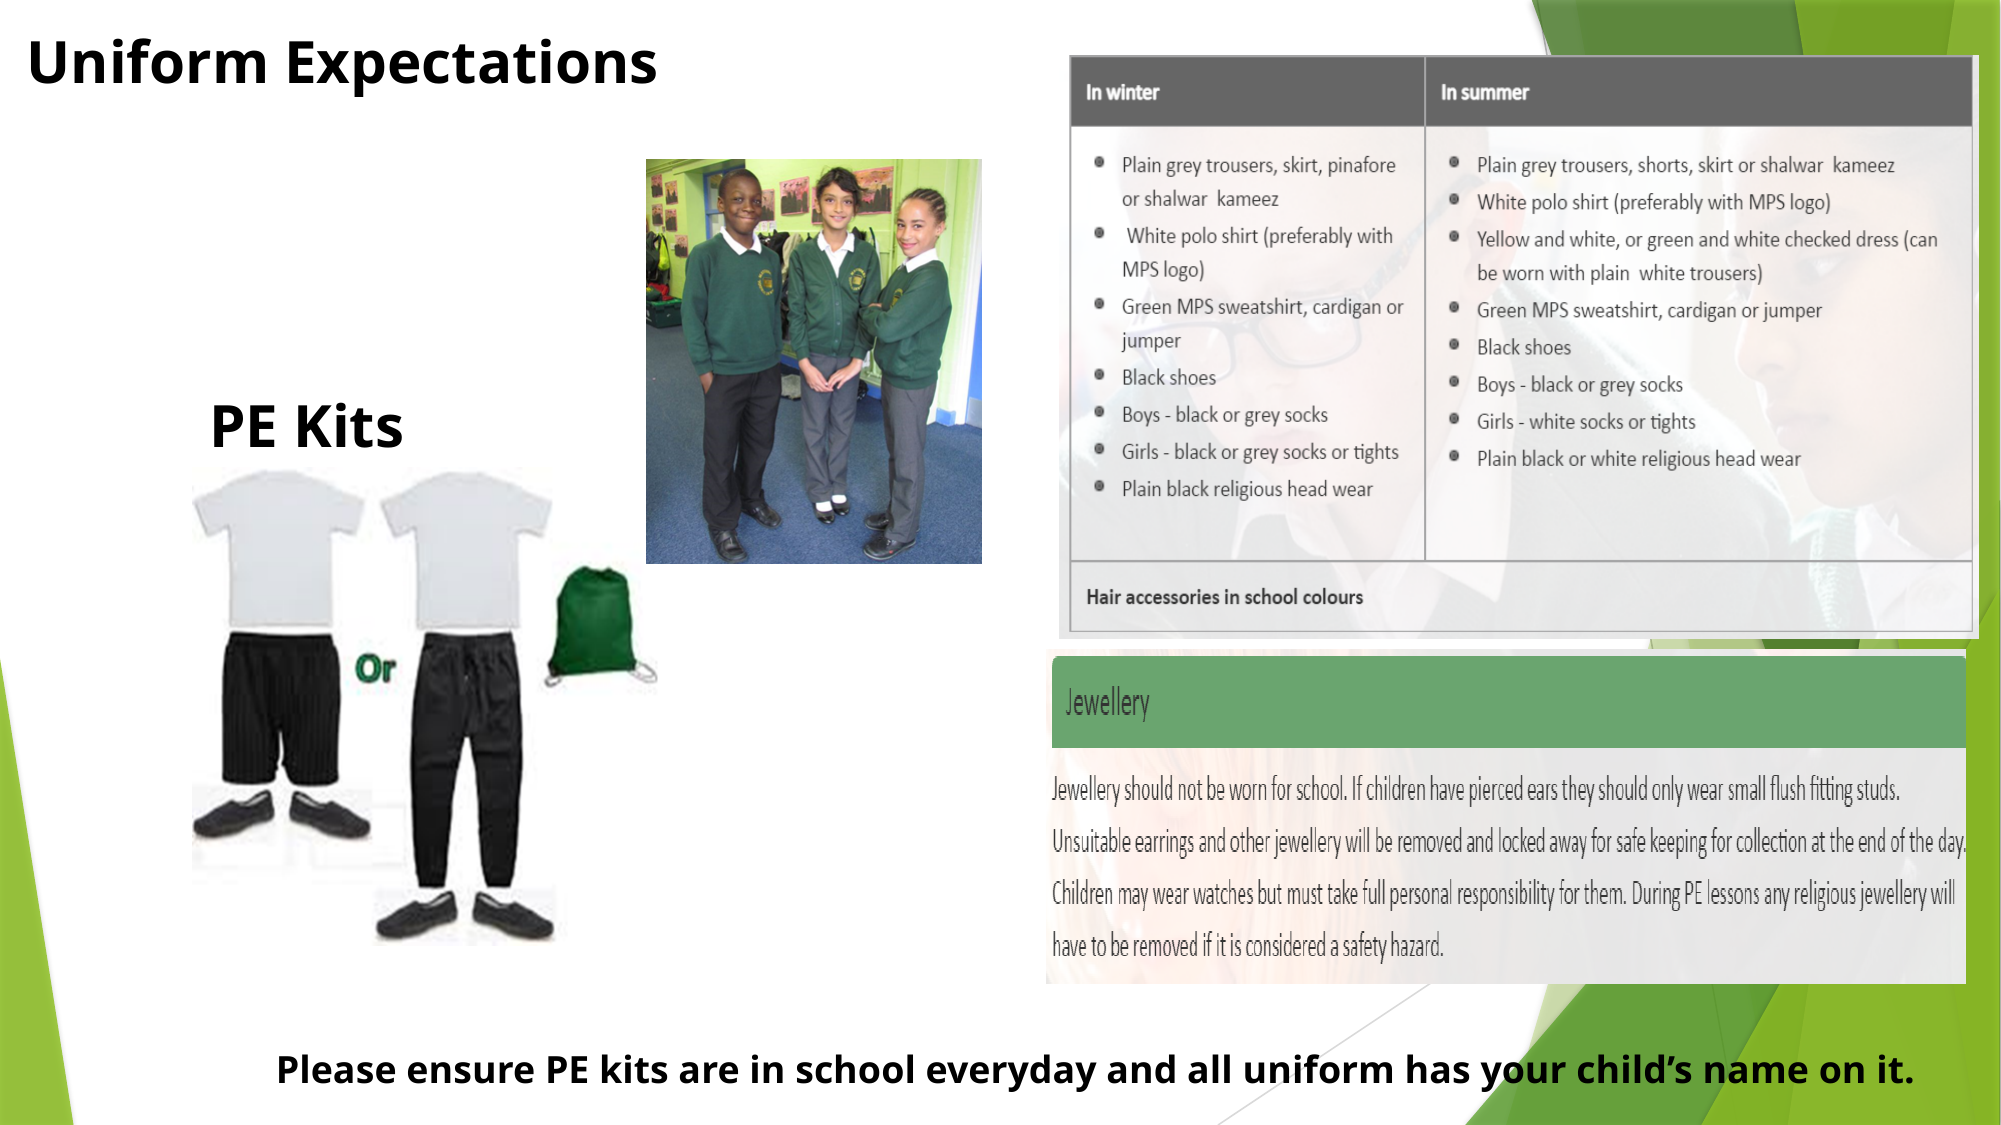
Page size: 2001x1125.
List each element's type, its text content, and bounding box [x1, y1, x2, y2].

text_box Uniform Expectations [12, 17, 674, 103]
text_box PE Kits [194, 381, 420, 466]
picture [191, 159, 982, 947]
picture [1045, 648, 1967, 985]
picture [1059, 55, 1980, 639]
text_box Please ensure PE kits are in school everyday and all uniform has your child’s name on it. [261, 1038, 1942, 1099]
